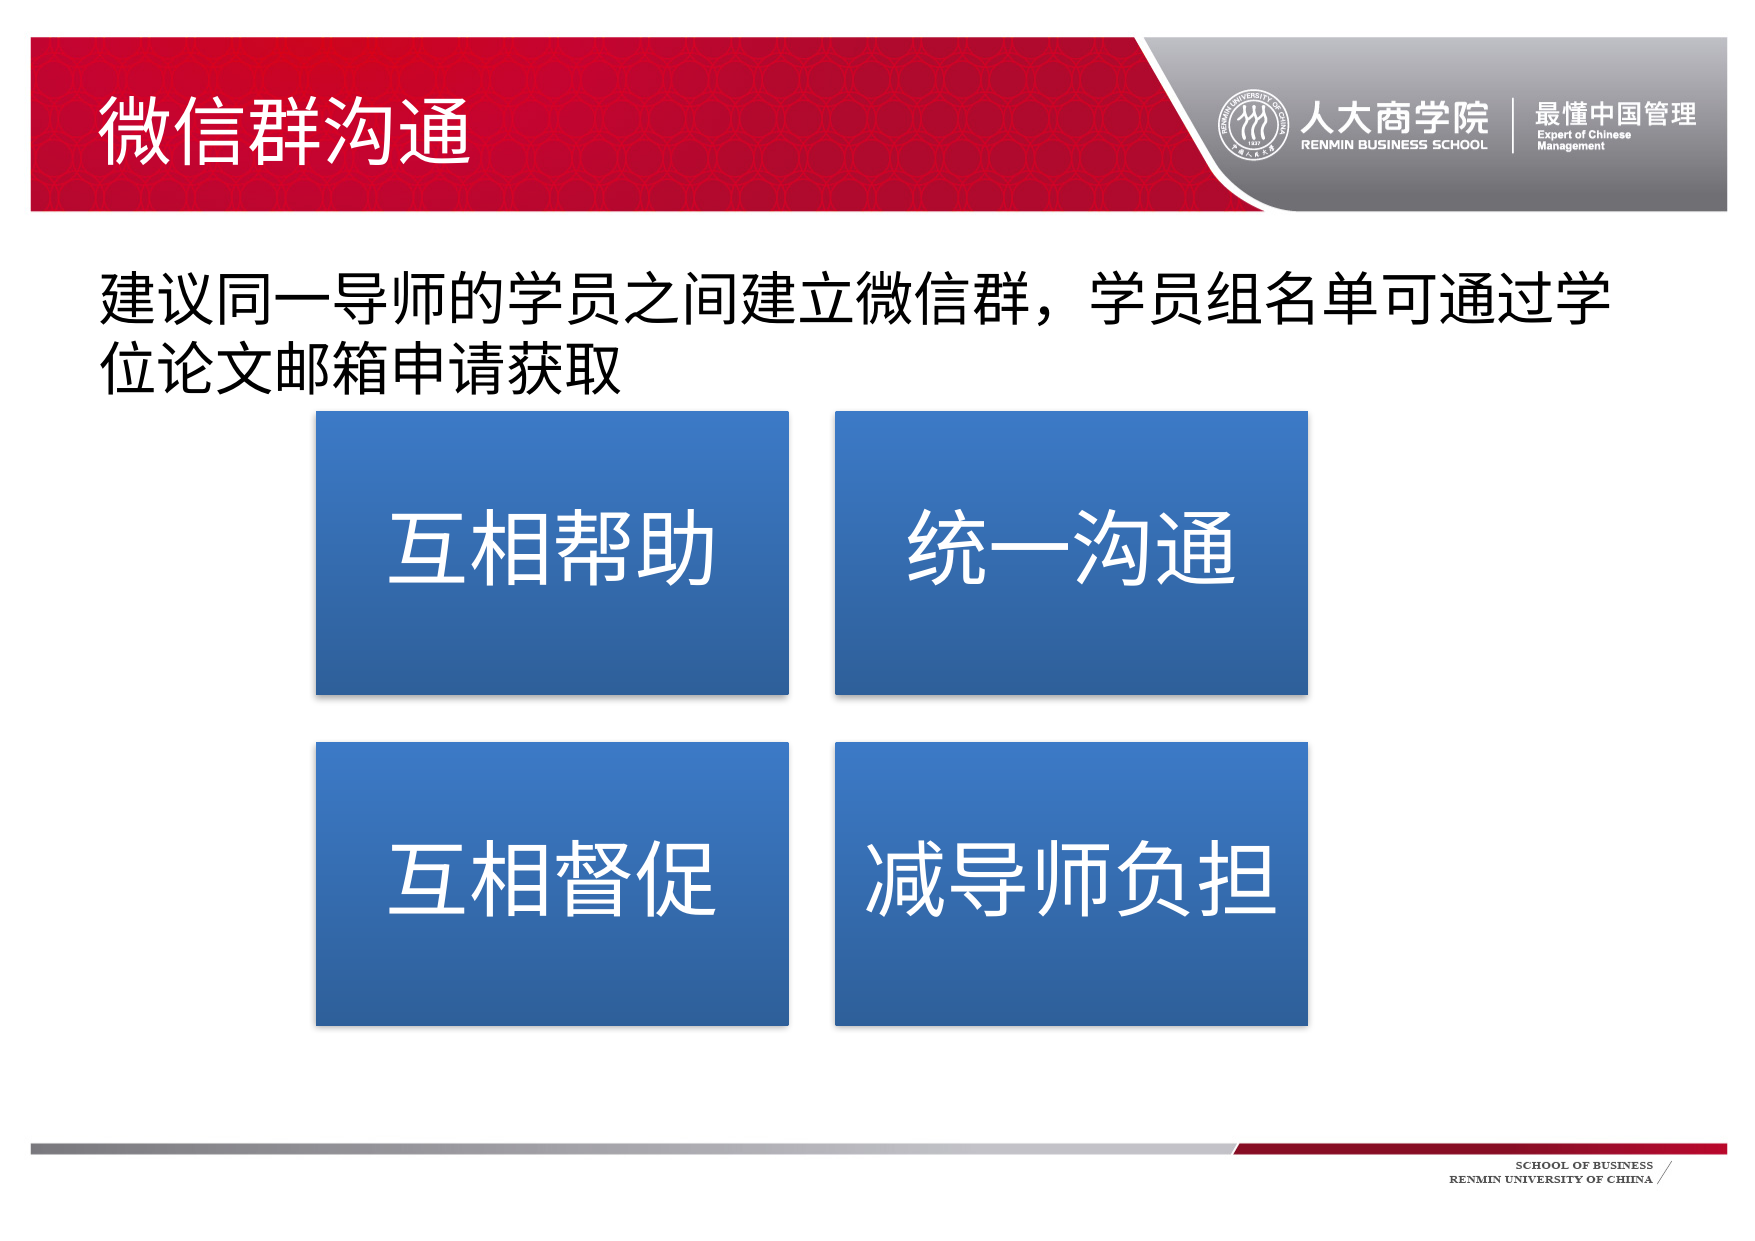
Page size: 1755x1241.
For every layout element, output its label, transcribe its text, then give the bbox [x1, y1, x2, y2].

title 微信群沟通 [80, 26, 1065, 234]
picture [0, 0, 1754, 1240]
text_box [286, 411, 1338, 1026]
list 建议同一导师的学员之间建立微信群，学员组名单可通过学位论文邮箱申请获取 [81, 253, 1661, 396]
